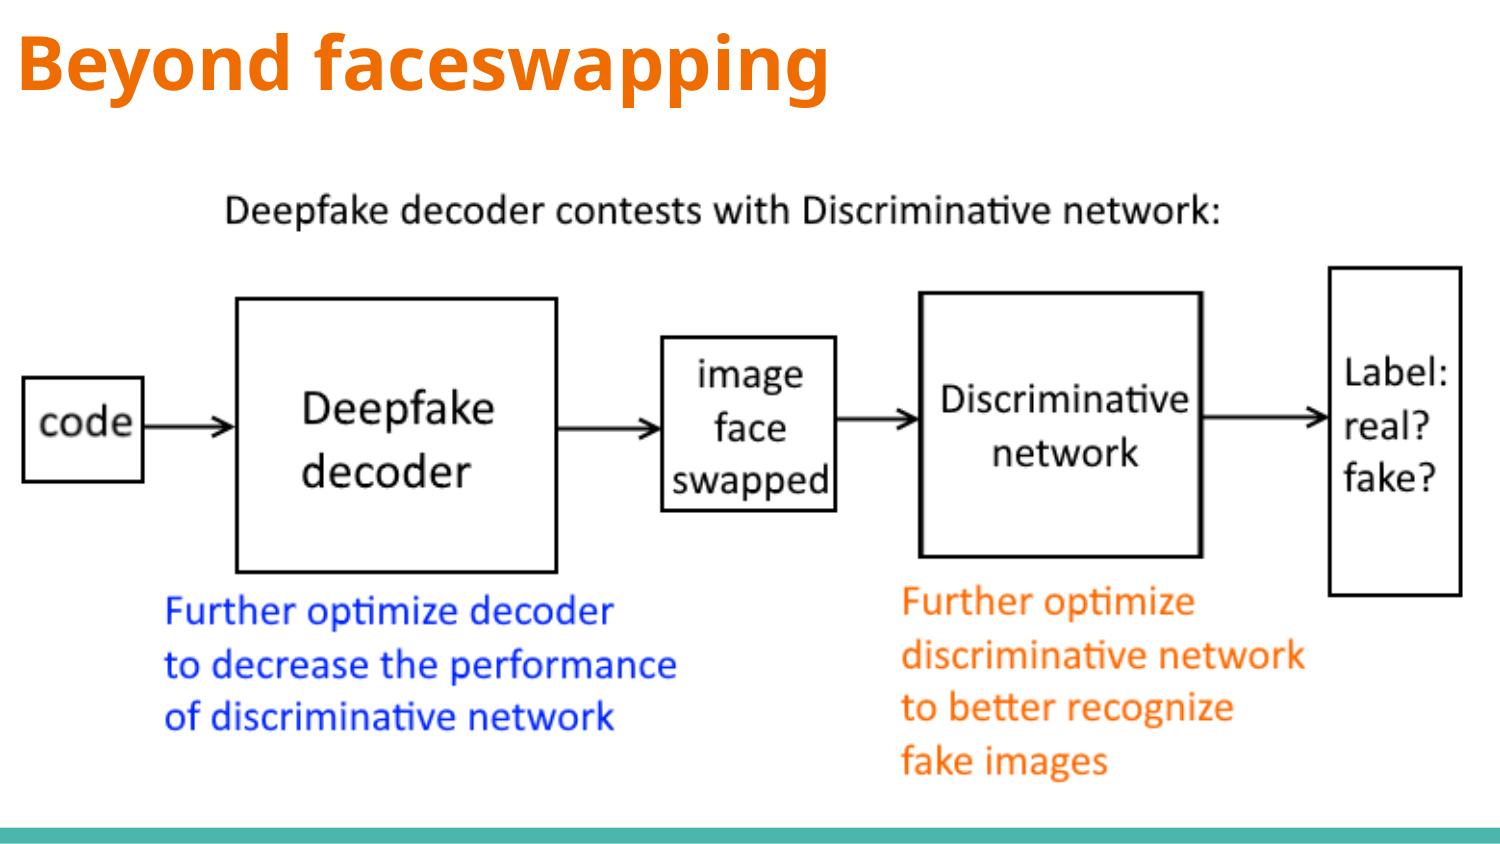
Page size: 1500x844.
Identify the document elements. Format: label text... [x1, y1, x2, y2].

picture [20, 176, 1488, 796]
title Beyond faceswapping [0, 0, 1398, 116]
